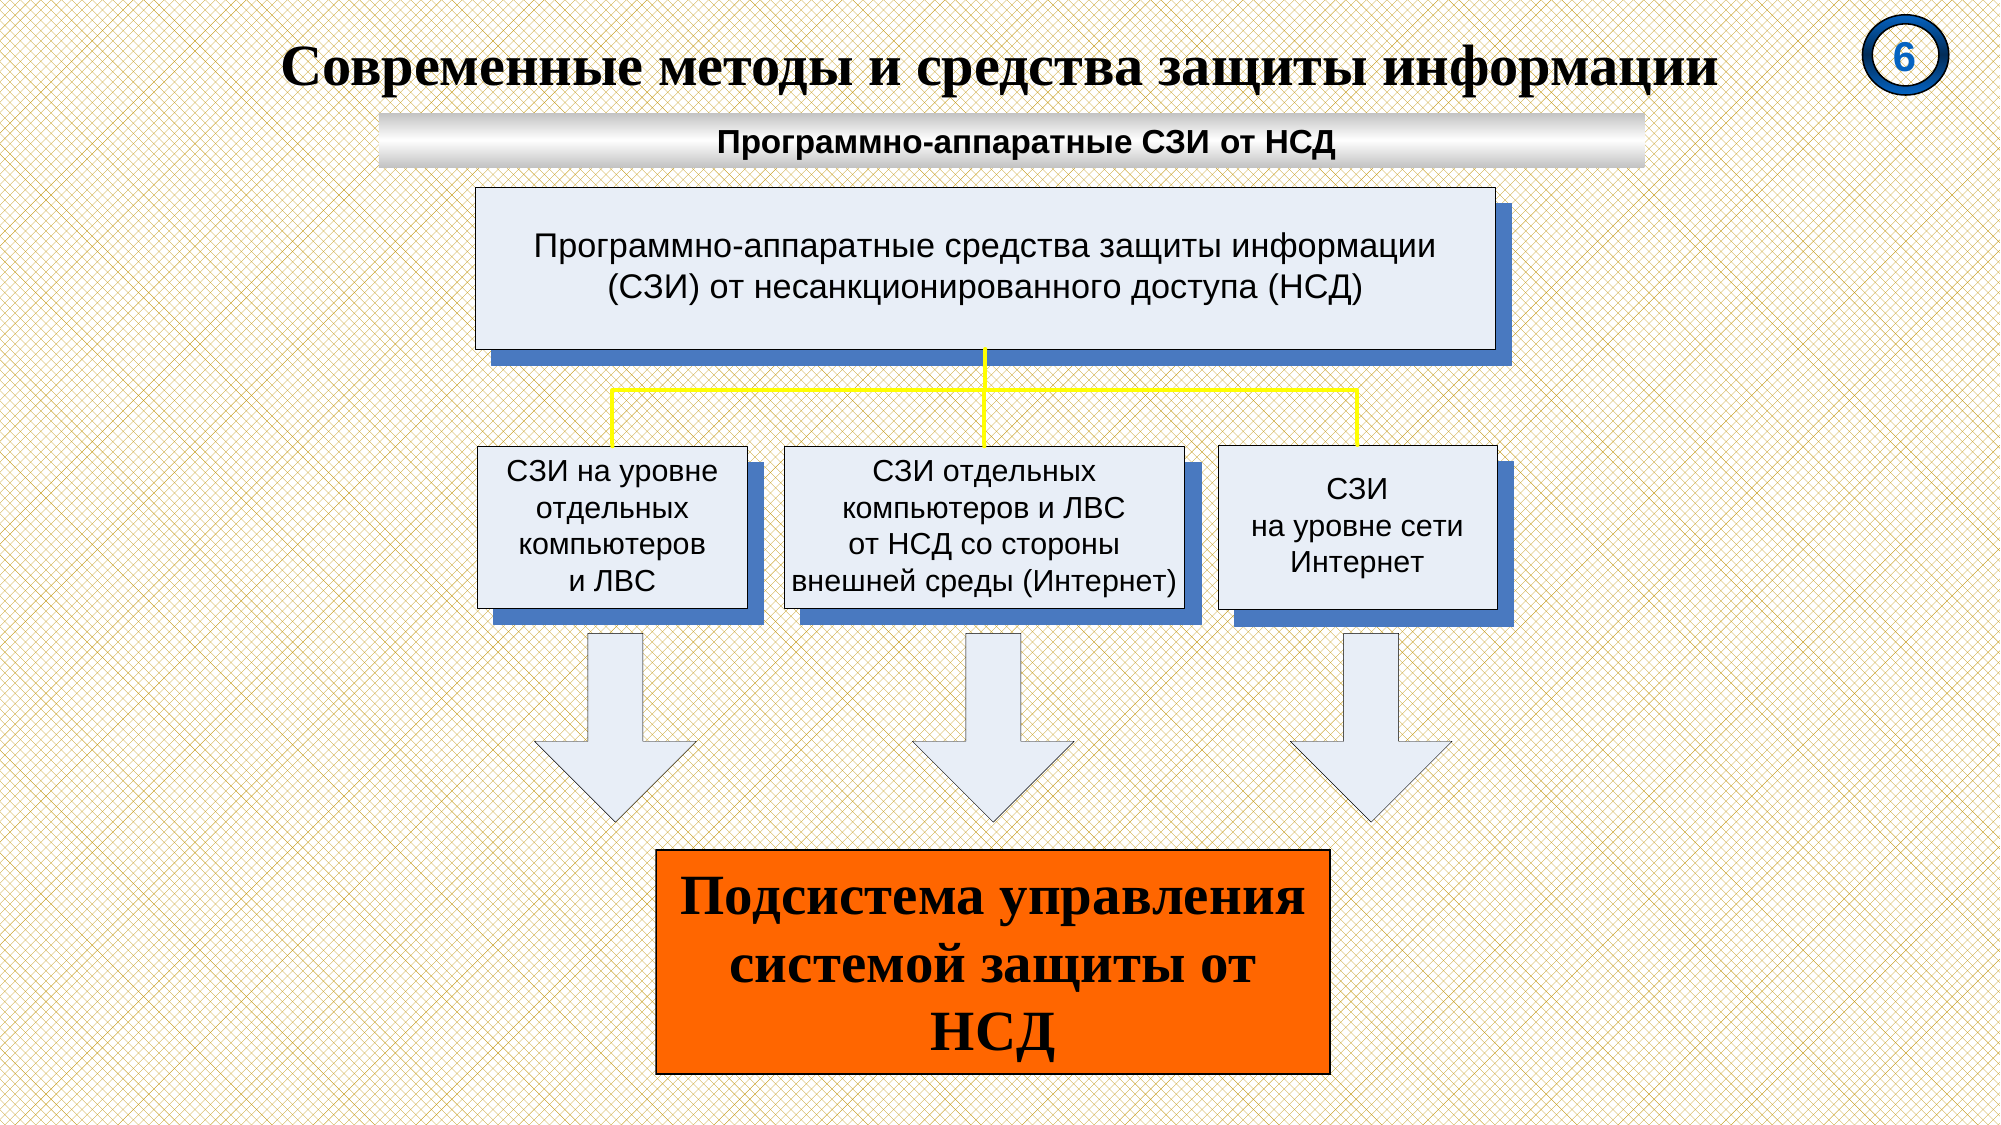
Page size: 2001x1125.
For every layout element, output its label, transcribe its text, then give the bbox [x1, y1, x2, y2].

text_box Программно-аппаратные СЗИ от НСД [378, 113, 1645, 168]
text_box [472, 184, 1516, 1080]
text_box 6 [1884, 29, 1933, 80]
text_box Современные методы и средства защиты информации [137, 23, 1863, 110]
text_box [1862, 14, 1949, 96]
